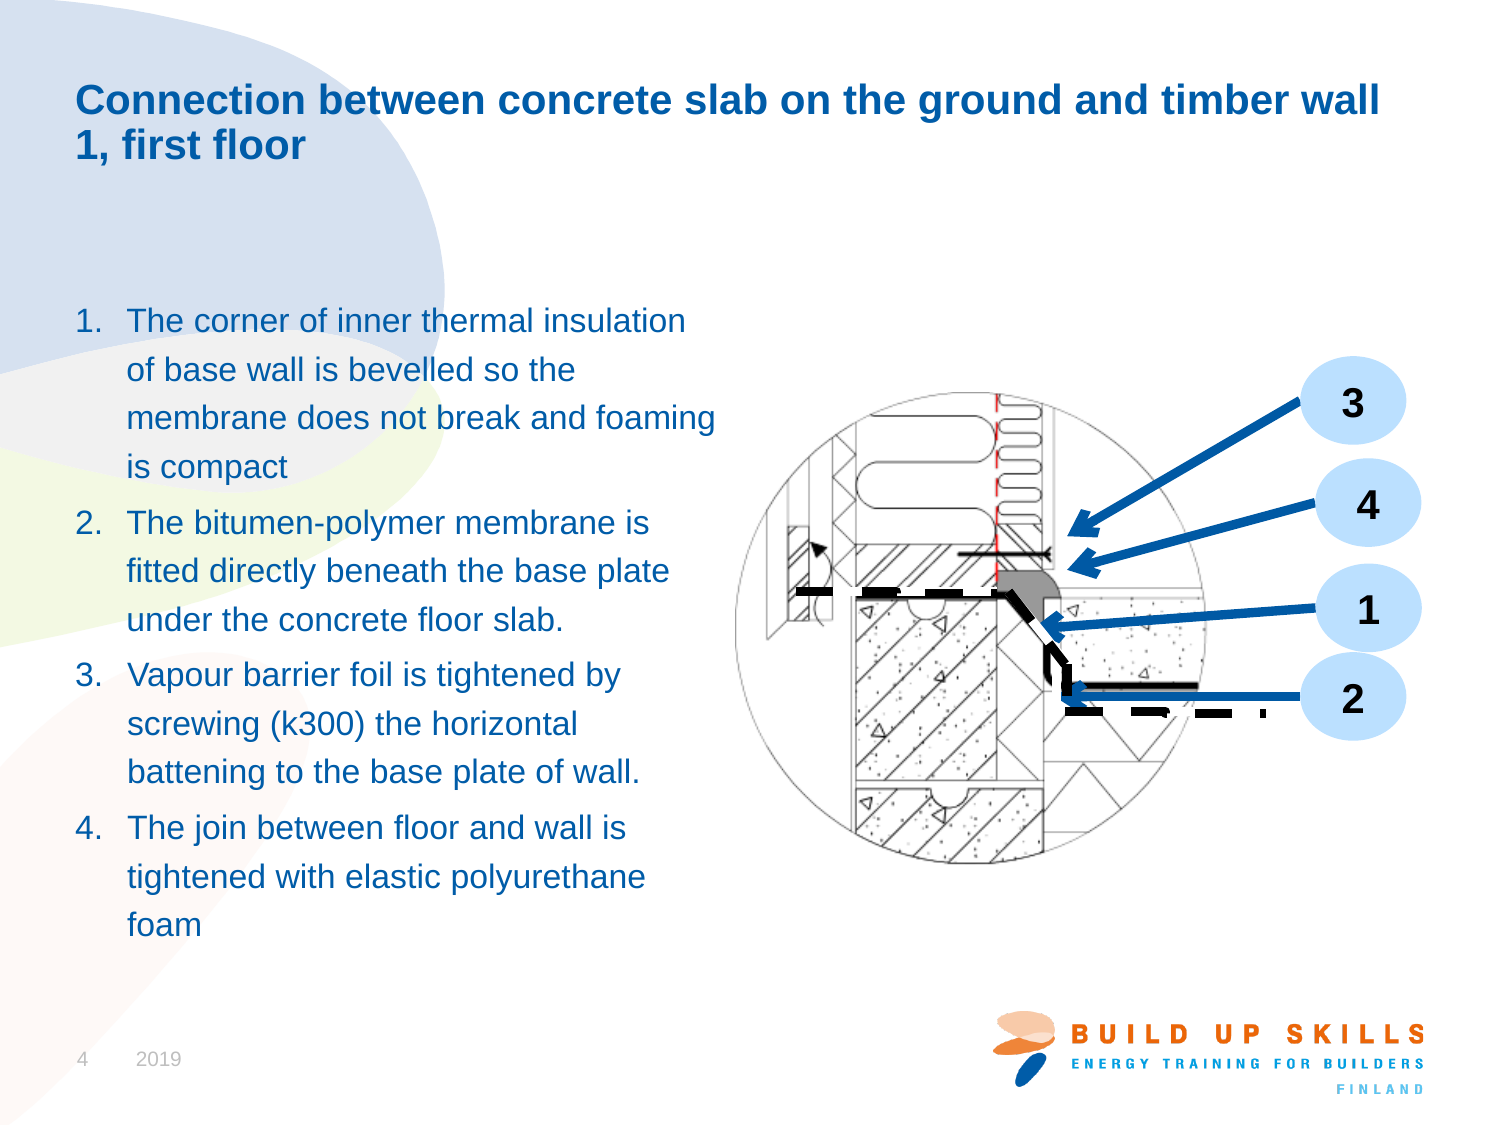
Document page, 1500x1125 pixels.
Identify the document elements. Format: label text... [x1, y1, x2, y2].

slide_number 2019 [136, 1046, 278, 1070]
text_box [734, 355, 1423, 866]
slide_number 4 [76, 1046, 136, 1070]
list The corner of inner thermal insulation of base wall is bevelled so the membrane does not break and foaming is compact The bitumen-polymer membrane is fitted directly beneath the base plate under the concrete floor slab. Vapour barrier foil is tightened by screwing (k300) the horizontal battening to the base plate of wall. The join between floor and wall is tightened with elastic polyurethane foam [75, 290, 720, 953]
picture [993, 1011, 1424, 1094]
title Connection between concrete slab on the ground and timber wall 1, first floor [75, 78, 1425, 268]
